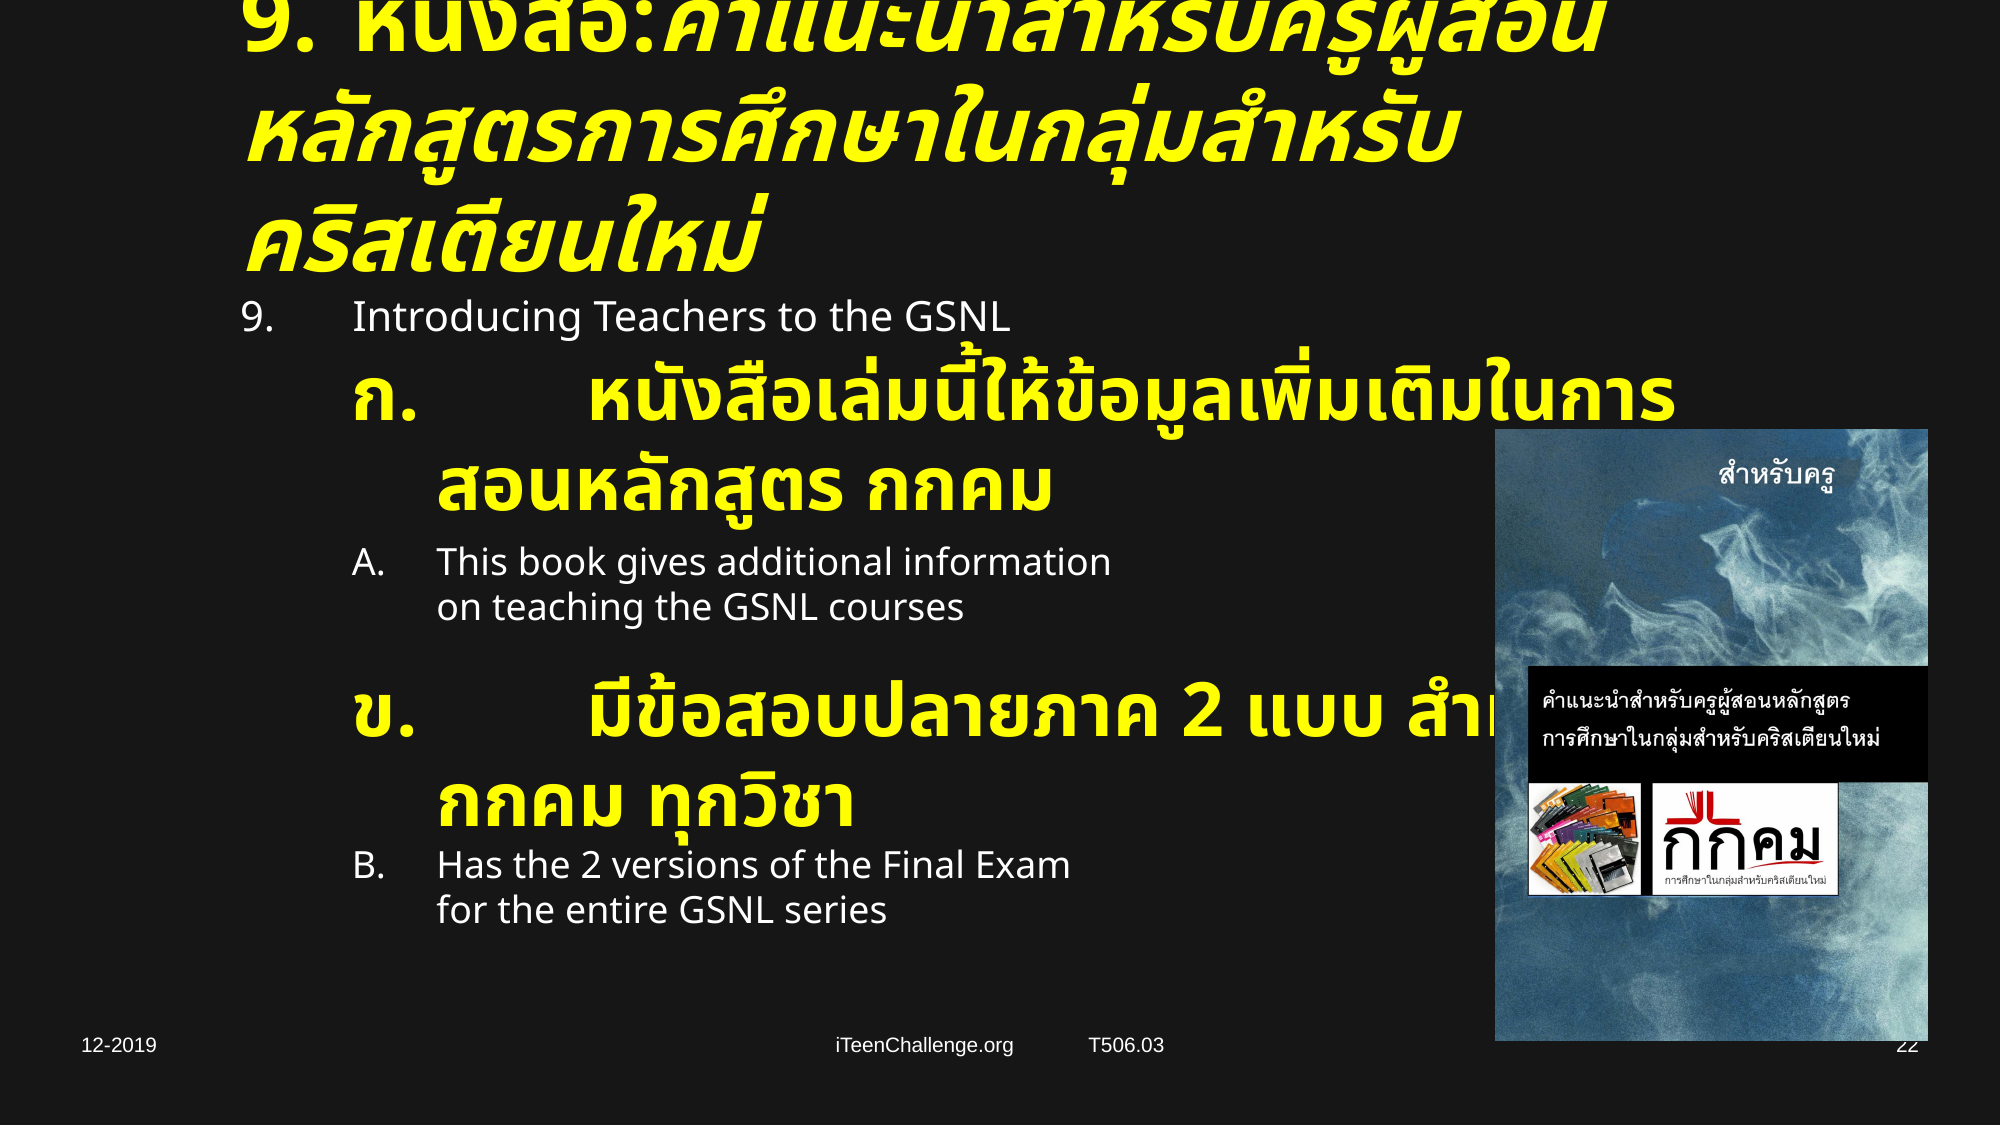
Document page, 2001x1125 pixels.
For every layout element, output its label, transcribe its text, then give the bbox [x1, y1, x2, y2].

footer iTeenChallenge.org T506.03 [683, 1024, 1317, 1103]
slide_number 12-2019 [65, 1024, 567, 1103]
slide_number 22 [1433, 1024, 1935, 1103]
title 9. หนังสือ:คำแนะนำสำหรับครูผู้สอนหลักสูตรการศึกษาในกลุ่มสำหรับคริสเตียนใหม่ 9. Introducing Teachers to the GSNL [224, 0, 1652, 301]
list ก. หนังสือเล่มนี้ให้ข้อมูลเพิ่มเติมในการสอนหลักสูตร กกคม A. This book gives additional information on teaching the GSNL courses ข. มีข้อสอบปลายภาค 2 แบบ สำหรับ กกคม ทุกวิชา B. Has the 2 versions of the Final Exam for the entire GSNL series [336, 337, 1764, 1001]
picture [1494, 428, 1928, 1042]
